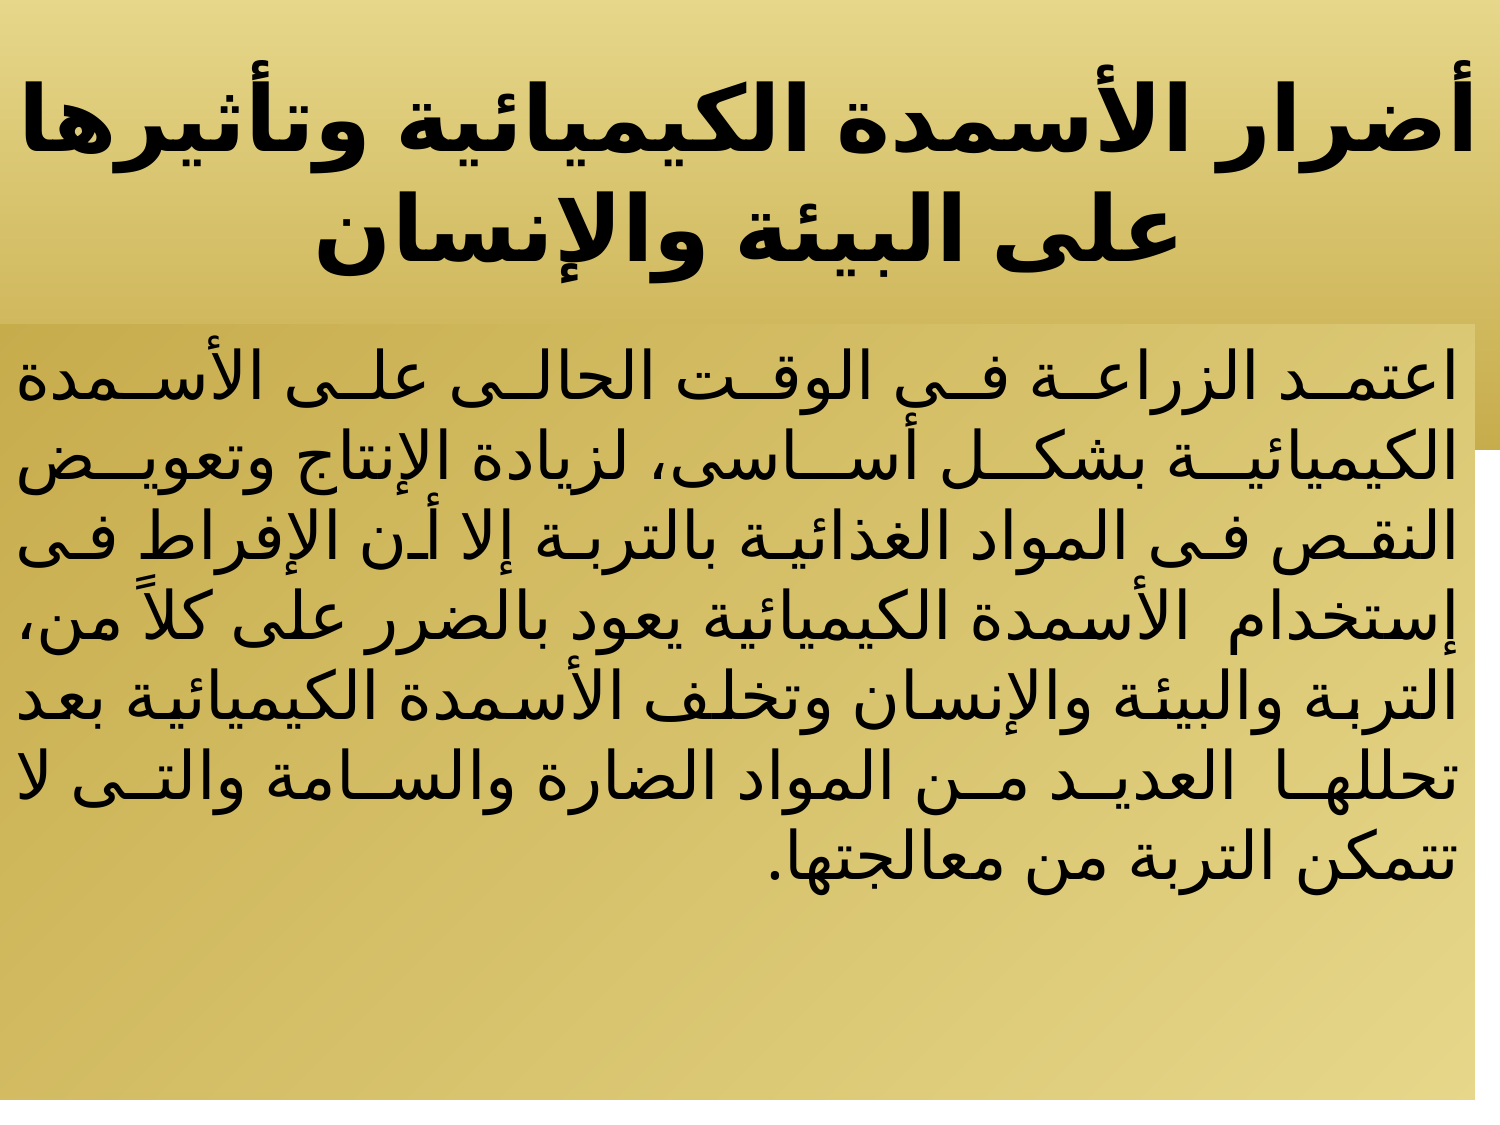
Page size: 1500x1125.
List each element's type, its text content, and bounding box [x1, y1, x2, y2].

subtitle اعتمد الزراعة فى الوقت الحالى على الأسمدة الكيميائية بشكل أساسى، لزيادة الإنتاج وتعويض النقص فى المواد الغذائية بالتربة إلا أن الإفراط فى إستخدام الأسمدة الكيميائية يعود بالضرر على كلاً من، التربة والبيئة والإنسان وتخلف الأسمدة الكيميائية بعد تحللها العديد من المواد الضارة والسامة والتى لا تتمكن التربة من معالجتها. [0, 324, 1475, 1100]
title أضرار الأسمدة الكيميائية وتأثيرها على البيئة والإنسان [0, 0, 1500, 450]
